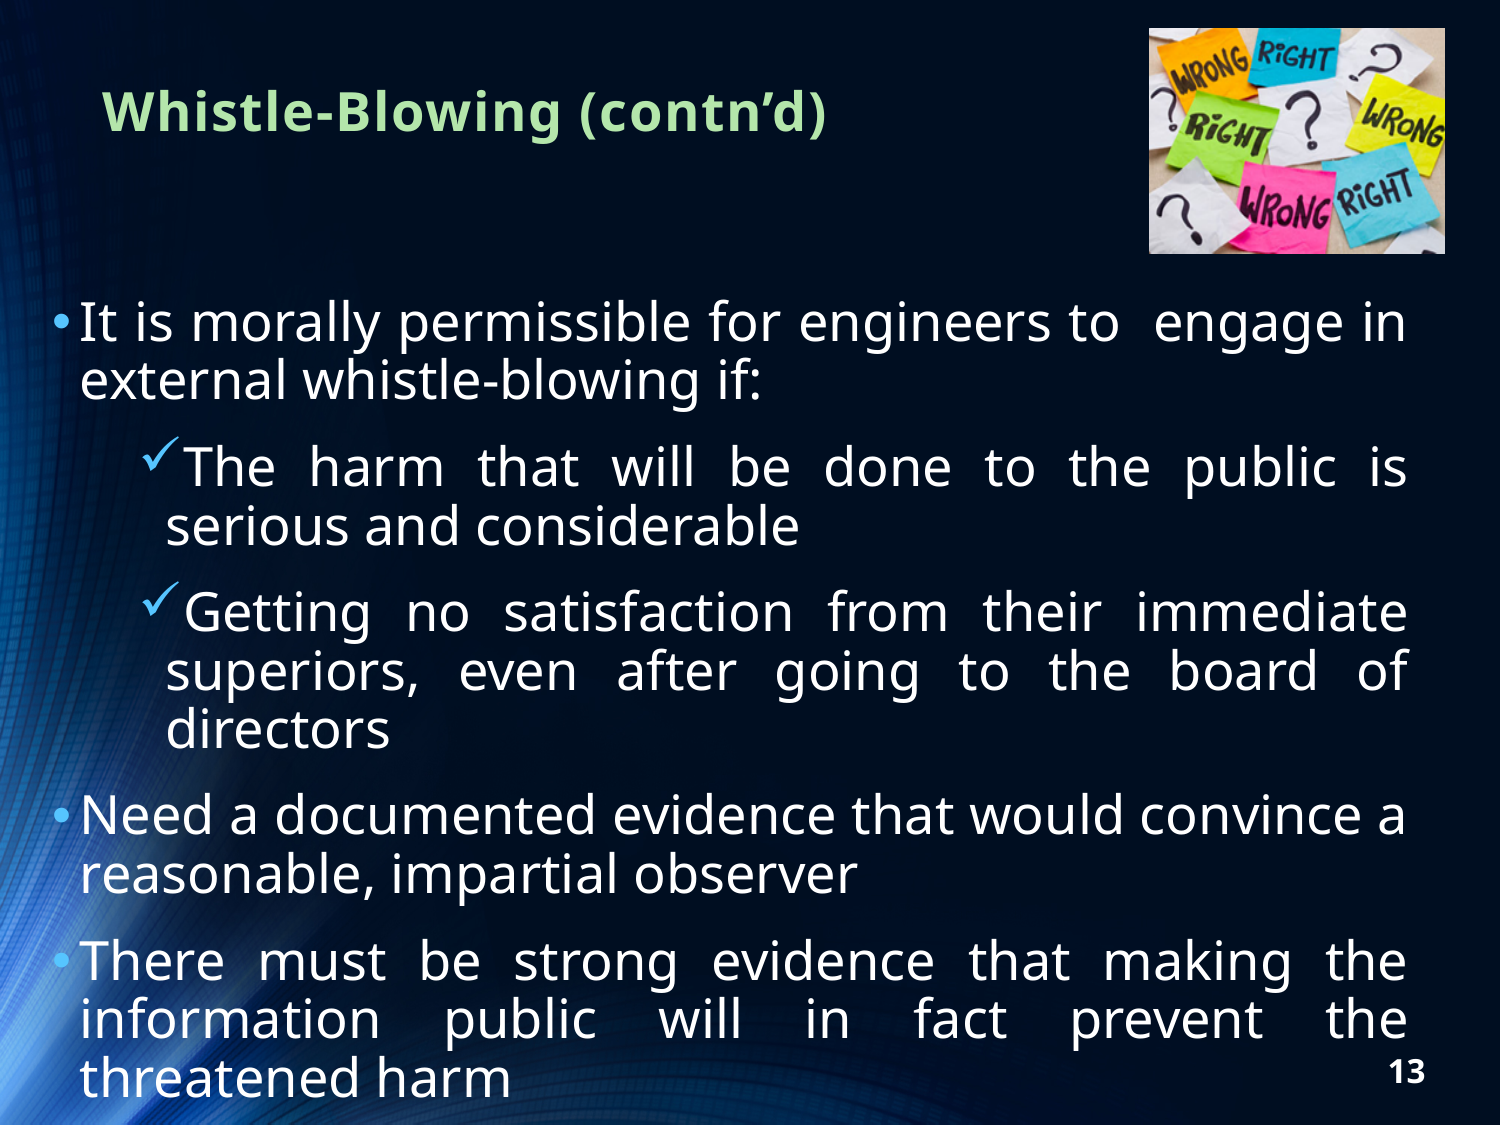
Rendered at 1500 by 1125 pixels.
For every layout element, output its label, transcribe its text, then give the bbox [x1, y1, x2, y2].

picture [0, 0, 1500, 1125]
slide_number 13 [1337, 1050, 1441, 1096]
text_box Whistle-Blowing (contn’d) [87, 24, 875, 150]
list It is morally permissible for engineers to engage in external whistle-blowing if: The harm that will be done to the public is serious and considerable Getting no satisfaction from their immediate superiors, even after going to the board of directors Need a documented evidence that would convince a reasonable, impartial observer There must be strong evidence that making the information public will in fact prevent the threatened harm [37, 287, 1425, 1050]
